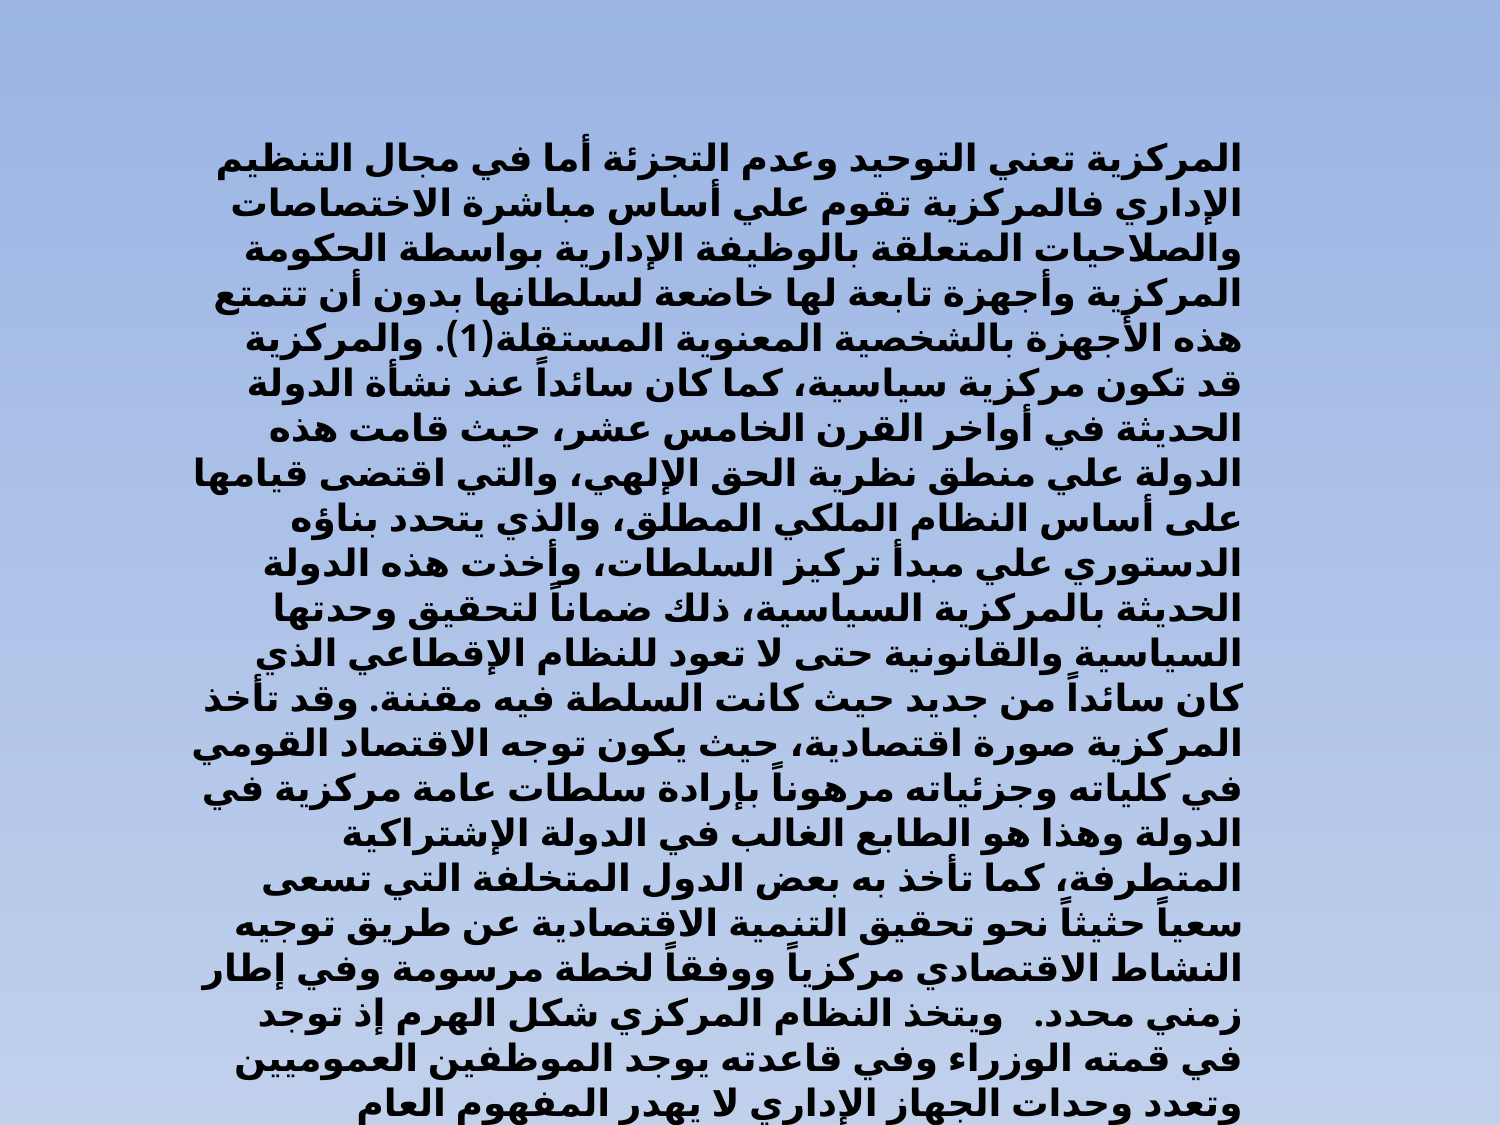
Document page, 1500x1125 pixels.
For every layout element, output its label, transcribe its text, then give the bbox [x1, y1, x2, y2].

text_box المركزية تعني التوحيد وعدم التجزئة أما في مجال التنظيم الإداري فالمركزية تقوم علي أساس مباشرة الاختصاصات والصلاحيات المتعلقة بالوظيفة الإدارية بواسطة الحكومة المركزية وأجهزة تابعة لها خاضعة لسلطانها بدون أن تتمتع هذه الأجهزة بالشخصية المعنوية المستقلة(1). والمركزية قد تكون مركزية سياسية، كما كان سائداً عند نشأة الدولة الحديثة في أواخر القرن الخامس عشر، حيث قامت هذه الدولة علي منطق نظرية الحق الإلهي، والتي اقتضى قيامها على أساس النظام الملكي المطلق، والذي يتحدد بناؤه الدستوري علي مبدأ تركيز السلطات، وأخذت هذه الدولة الحديثة بالمركزية السياسية، ذلك ضماناً لتحقيق وحدتها السياسية والقانونية حتى لا تعود للنظام الإقطاعي الذي كان سائداً من جديد حيث كانت السلطة فيه مقننة. وقد تأخذ المركزية صورة اقتصادية، حيث يكون توجه الاقتصاد القومي في كلياته وجزئياته مرهوناً بإرادة سلطات عامة مركزية في الدولة وهذا هو الطابع الغالب في الدولة الإشتراكية المتطرفة، كما تأخذ به بعض الدول المتخلفة التي تسعى سعياً حثيثاً نحو تحقيق التنمية الاقتصادية عن طريق توجيه النشاط الاقتصادي مركزياً ووفقاً لخطة مرسومة وفي إطار زمني محدد. ويتخذ النظام المركزي شكل الهرم إذ توجد في قمته الوزراء وفي قاعدته يوجد الموظفين العموميين وتعدد وحدات الجهاز الإداري لا يهدر المفهوم العام للمركزية طالما كانت الوظيفة الإدارية في النهاية في يد السلطة الموحدة بالمركز، وأن هذه الوحدات المتعددة مرتبطة فيما بينها برباط التبعية العضوية وخاضعة لرئاسة عليا واحدة(2). ويتضح لما سبق أن المركزية الإدارية تقوم على ثلاثة عناصر هي: 1- تجميع الاختصاصات المتعلقة بالوظيفة الإدارية في يد السلطة المركزية. 2- التدرج الإداري والسلطة الرئاسية. 3- السلطة الرئاسية. [174, 126, 1259, 1125]
